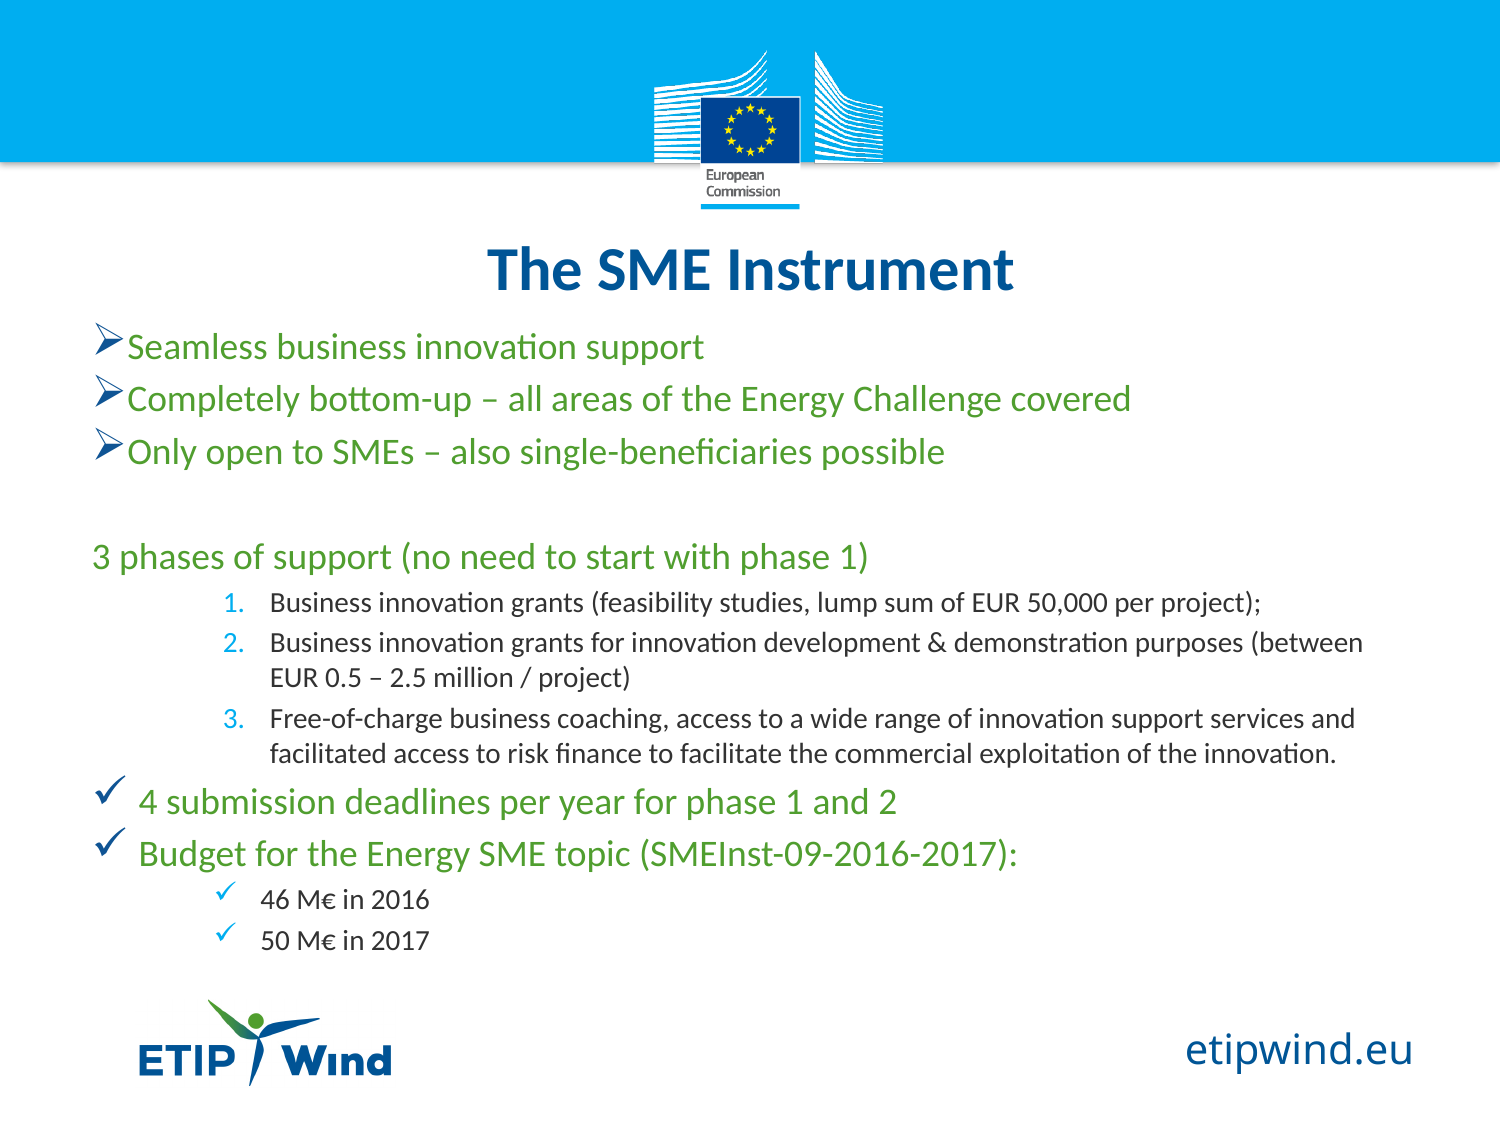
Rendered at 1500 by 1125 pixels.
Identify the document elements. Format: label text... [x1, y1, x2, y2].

picture [815, 142, 845, 151]
picture [617, 86, 883, 219]
picture [815, 98, 833, 115]
title The SME Instrument [76, 219, 1427, 303]
picture [815, 53, 837, 96]
list Seamless business innovation support Completely bottom-up – all areas of the Energy Challenge covered Only open to SMEs – also single-beneficiaries possible 3 phases of support (no need to start with phase 1) Business innovation grants (feasibility studies, lump sum of EUR 50,000 per project); Business innovation grants for innovation development & demonstration purposes (between EUR 0.5 – 2.5 million / project) Free-of-charge business coaching, access to a wide range of innovation support services and facilitated access to risk finance to facilitate the commercial exploitation of the innovation. 4 submission deadlines per year for phase 1 and 2 Budget for the Energy SME topic (SMEInst-09-2016-2017): 46 M€ in 2016 50 M€ in 2017 [76, 314, 1427, 988]
picture [815, 80, 837, 103]
picture [815, 151, 842, 156]
picture [815, 116, 837, 130]
picture [815, 133, 834, 142]
picture [815, 89, 833, 108]
picture [655, 78, 737, 91]
picture [815, 107, 832, 121]
picture [135, 999, 396, 1088]
picture [815, 124, 836, 136]
